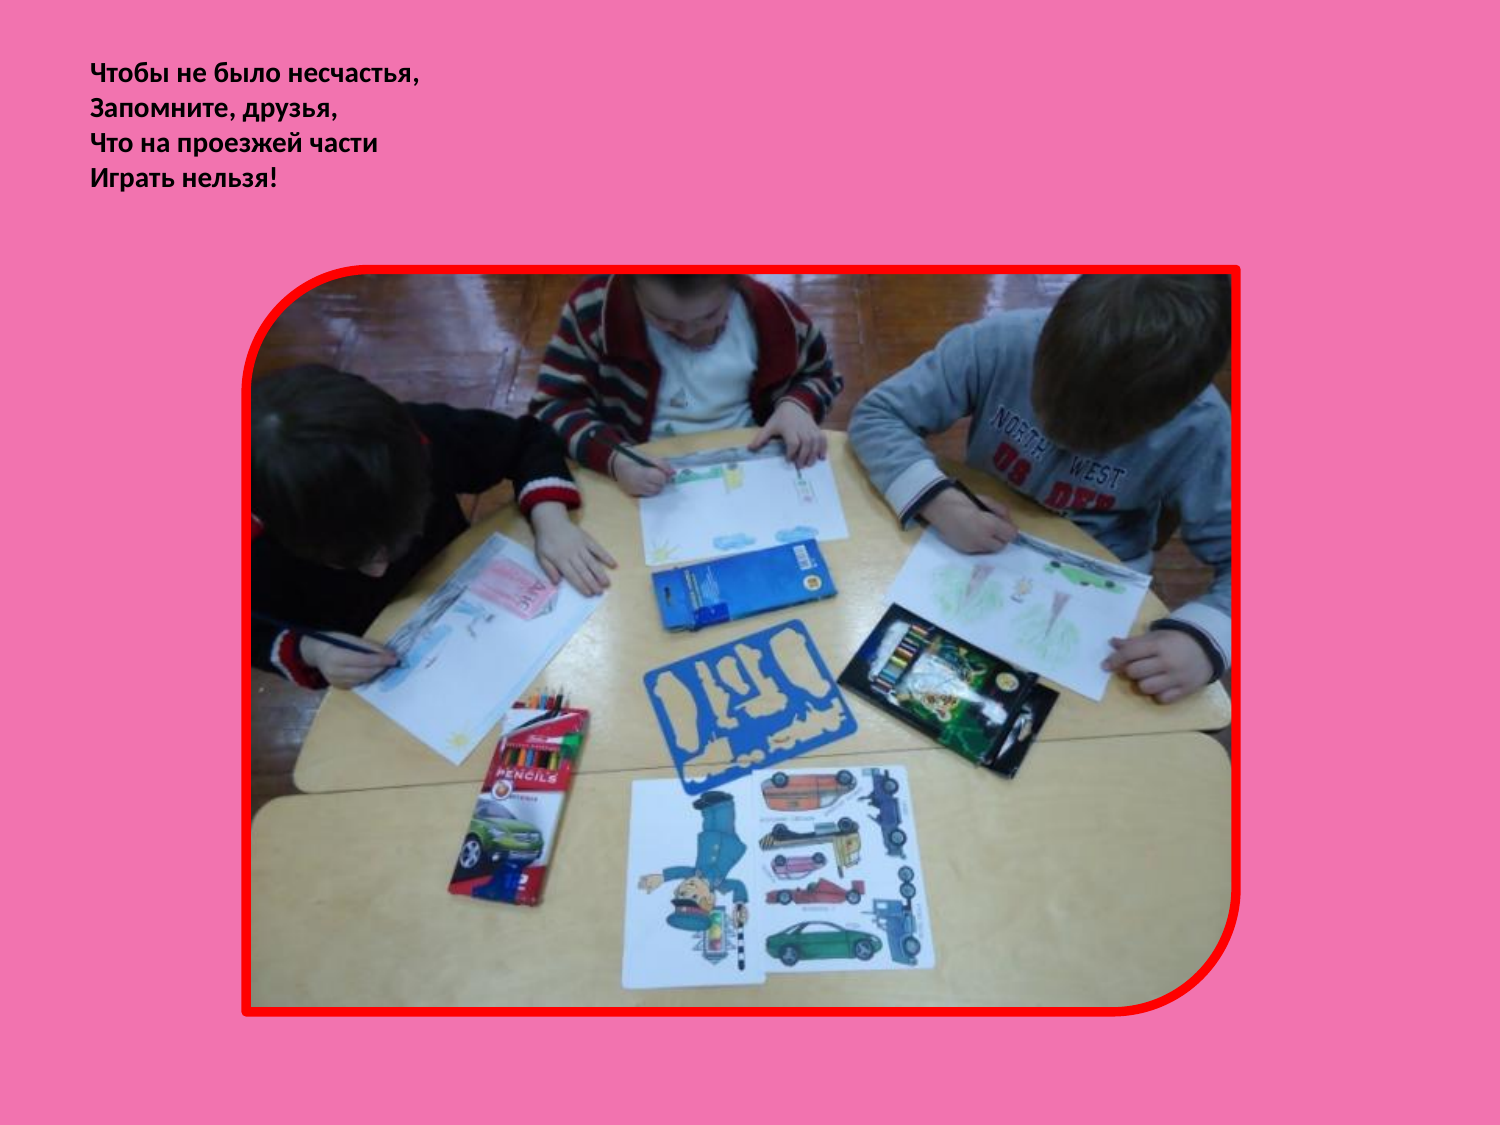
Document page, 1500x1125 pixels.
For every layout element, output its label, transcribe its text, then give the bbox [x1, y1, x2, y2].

title Чтобы не было несчастья, Запомните, друзья, Что на проезжей части Играть нельзя! [75, 45, 1425, 233]
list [245, 269, 1237, 1013]
